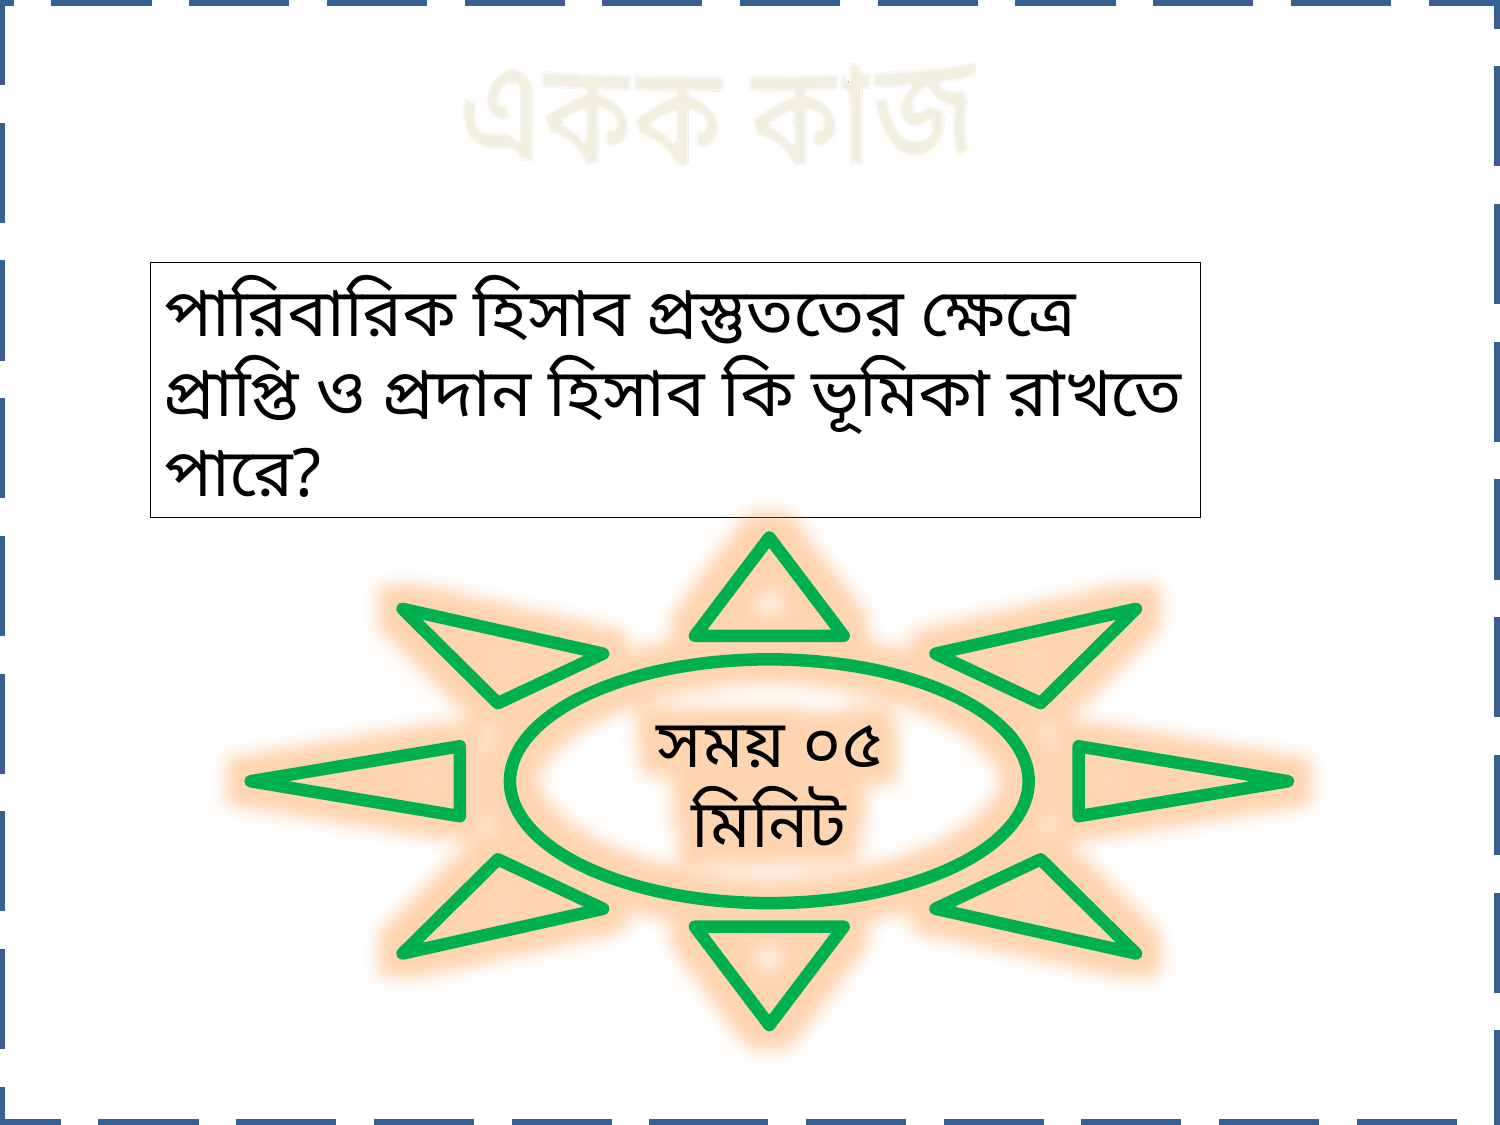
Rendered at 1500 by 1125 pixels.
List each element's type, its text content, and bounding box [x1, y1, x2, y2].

text_box সময় ০৫ মিনিট [507, 657, 1031, 906]
text_box সময় ০৫ মিনিট [248, 744, 462, 819]
text_box সময় ০৫ মিনিট [933, 857, 1138, 956]
text_box সময় ০৫ মিনিট [933, 606, 1138, 706]
text_box পারিবারিক হিসাব প্রস্তুততের ক্ষেত্রে প্রাপ্তি ও প্রদান হিসাব কি ভূমিকা রাখতে পারে? [149, 262, 1200, 518]
text_box সময় ০৫ মিনিট [692, 535, 846, 638]
text_box সময় ০৫ মিনিট [1076, 744, 1291, 819]
text_box [0, 0, 1500, 1125]
text_box সময় ০৫ মিনিট [400, 857, 606, 956]
text_box সময় ০৫ মিনিট [692, 924, 846, 1028]
text_box সময় ০৫ মিনিট [400, 606, 606, 706]
